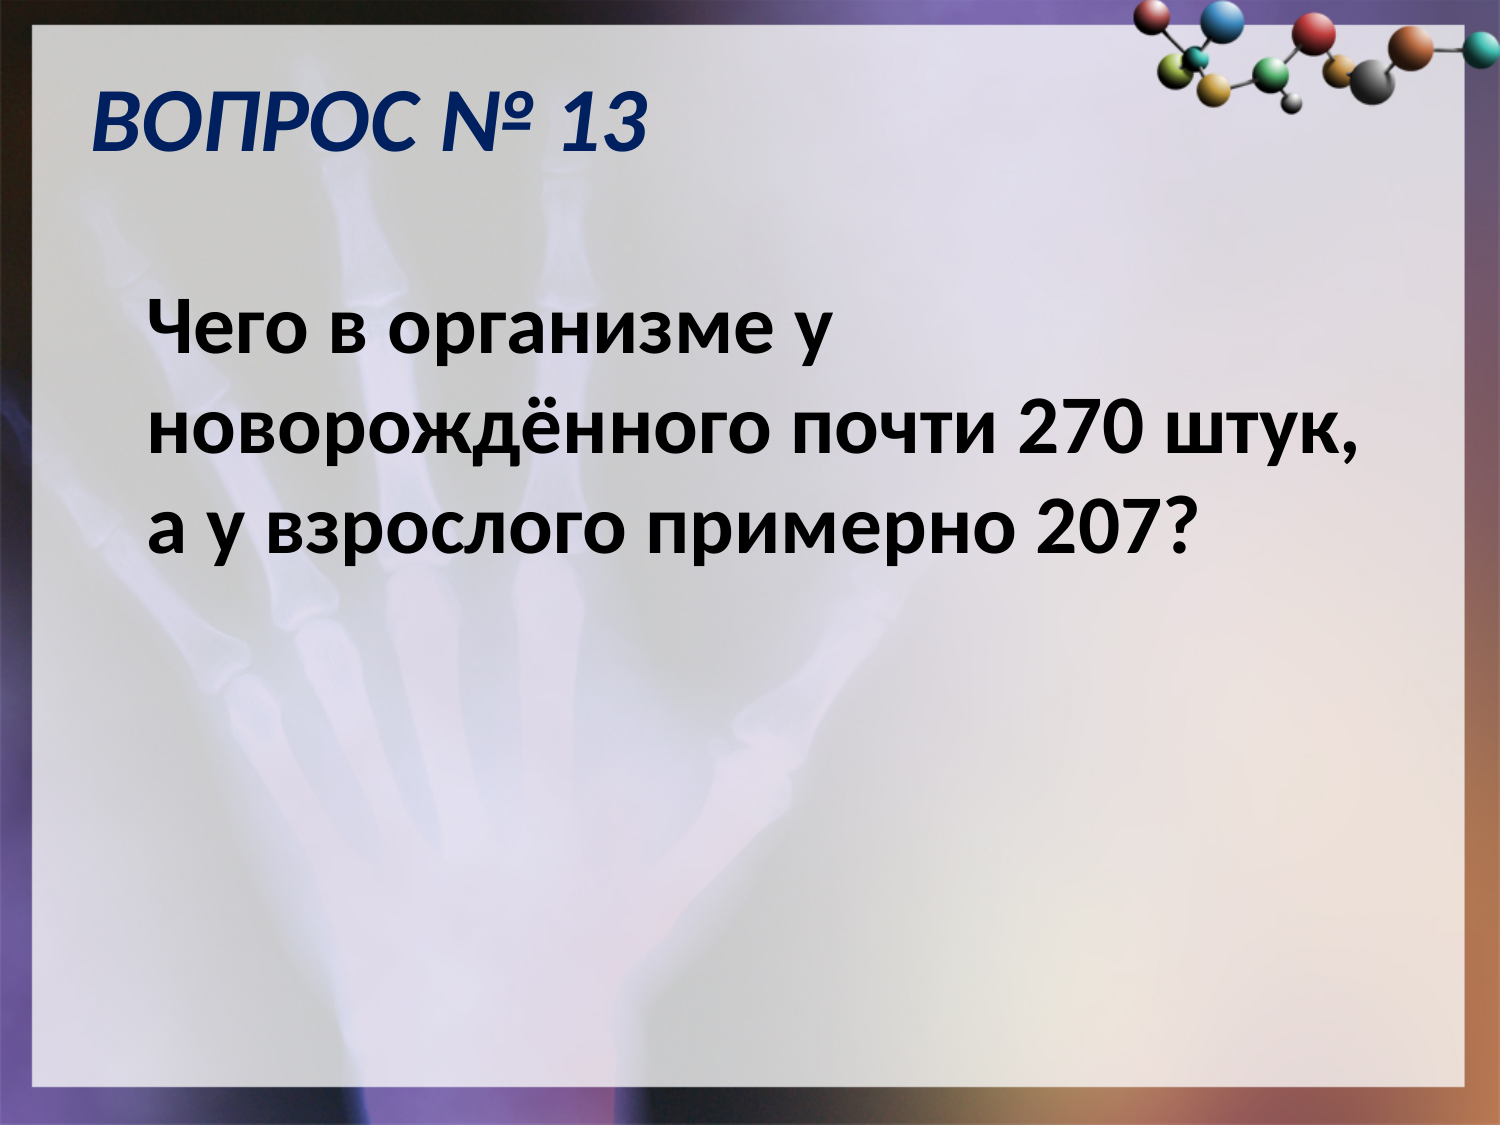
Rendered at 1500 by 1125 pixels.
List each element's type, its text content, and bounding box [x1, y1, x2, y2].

list Чего в организме у новорождённого почти 270 штук, а у взрослого примерно 207? [74, 262, 1426, 1006]
picture [0, 0, 1500, 1125]
title ВОПРОС № 13 [74, 13, 892, 217]
